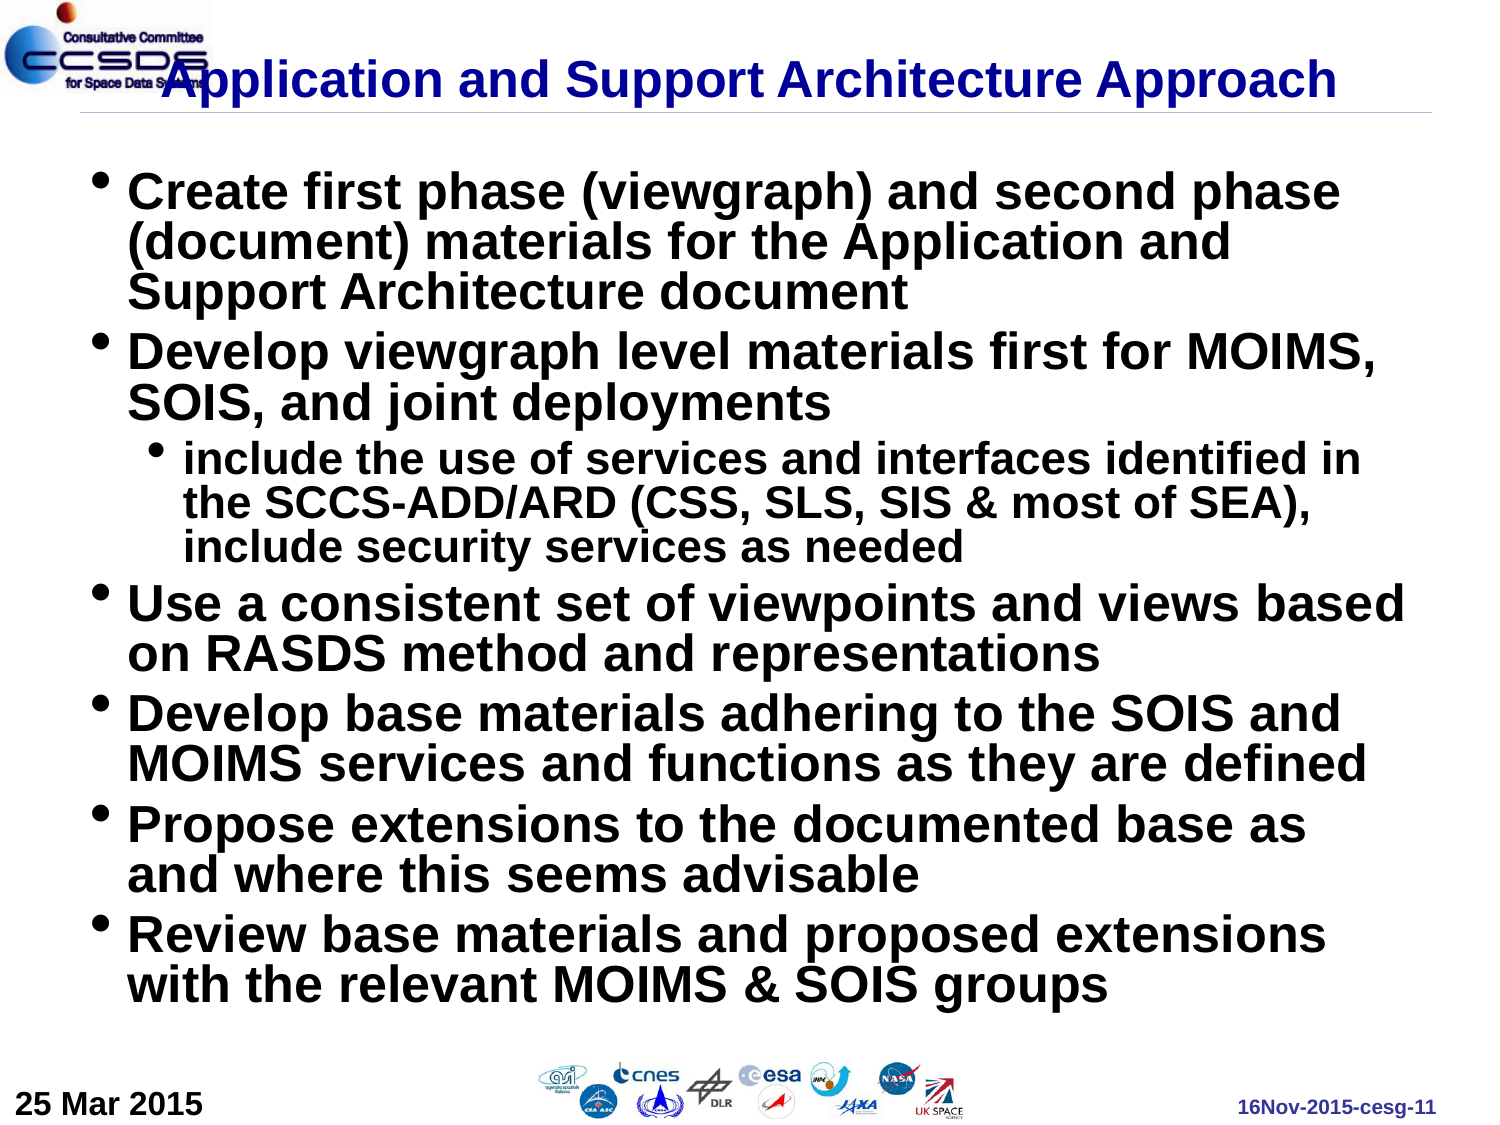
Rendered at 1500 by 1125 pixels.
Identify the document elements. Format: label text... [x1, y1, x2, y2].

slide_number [0, 1074, 285, 1119]
list Create first phase (viewgraph) and second phase (document) materials for the Application and Support Architecture document Develop viewgraph level materials first for MOIMS, SOIS, and joint deployments include the use of services and interfaces identified in the SCCS-ADD/ARD (CSS, SLS, SIS & most of SEA), include security services as needed Use a consistent set of viewpoints and views based on RASDS method and representations Develop base materials adhering to the SOIS and MOIMS services and functions as they are defined Propose extensions to the documented base as and where this seems advisable Review base materials and proposed extensions with the relevant MOIMS & SOIS groups [75, 162, 1425, 905]
picture [537, 1062, 963, 1119]
title Application and Support Architecture Approach [75, 45, 1425, 162]
picture [0, 0, 213, 94]
